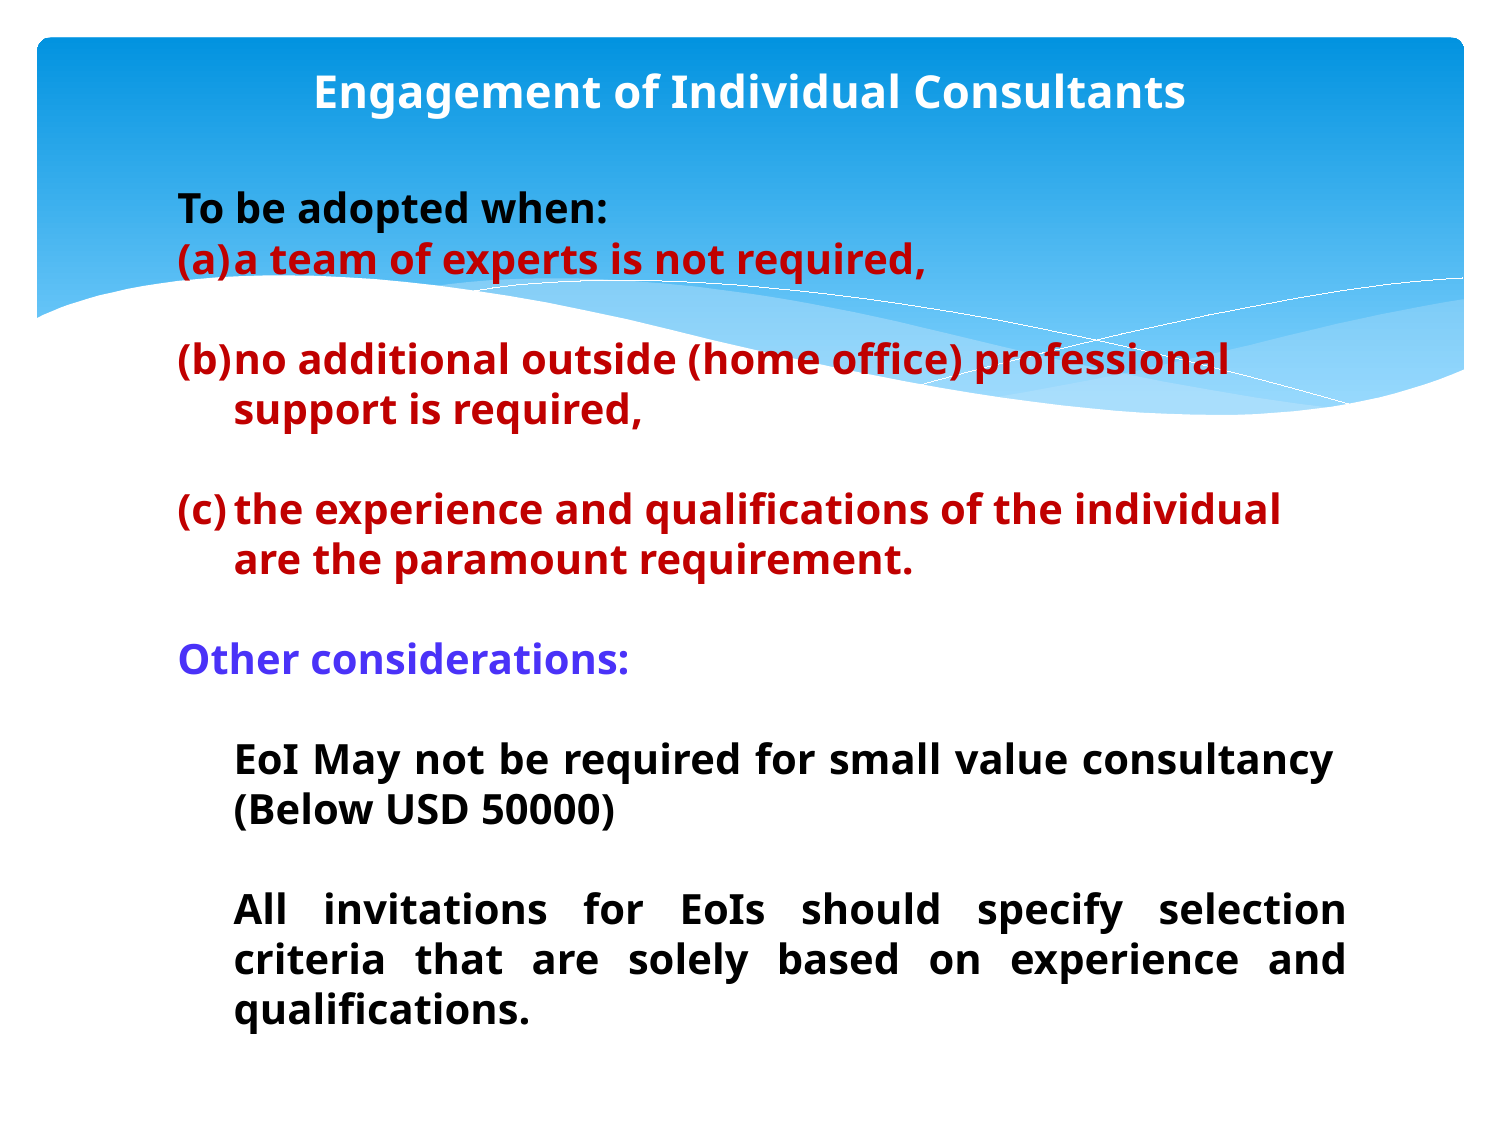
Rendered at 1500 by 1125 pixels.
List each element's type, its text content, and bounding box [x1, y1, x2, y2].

title Engagement of Individual Consultants [75, 55, 1425, 125]
text_box To be adopted when: a team of experts is not required, no additional outside (home office) professional support is required, the experience and qualifications of the individual are the paramount requirement. Other considerations: EoI May not be required for small value consultancy (Below USD 50000) All invitations for EoIs should specify selection criteria that are solely based on experience and qualifications. [162, 174, 1363, 1125]
